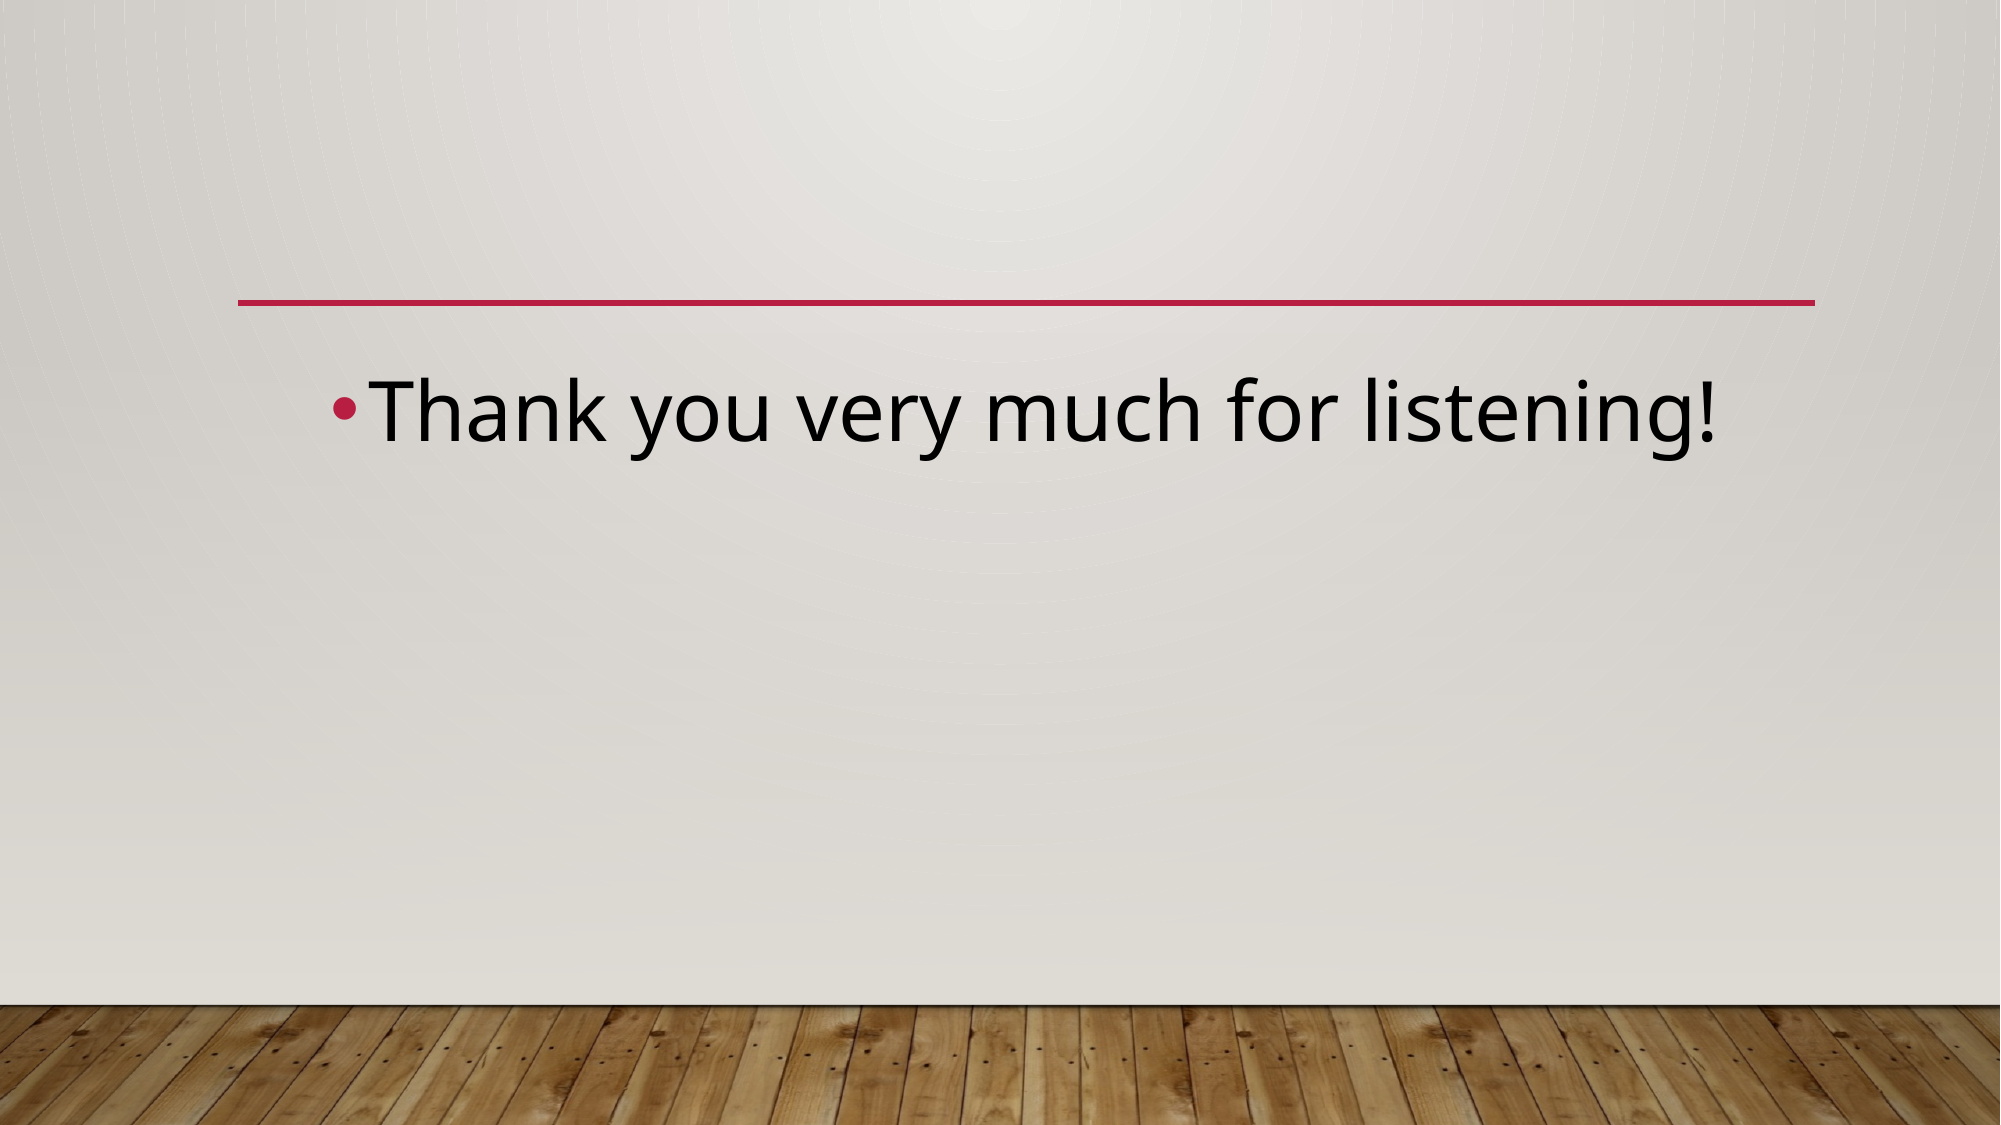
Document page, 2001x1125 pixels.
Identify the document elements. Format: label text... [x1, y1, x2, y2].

picture [0, 1005, 2000, 1125]
list Thank you very much for listening! [238, 330, 1814, 897]
